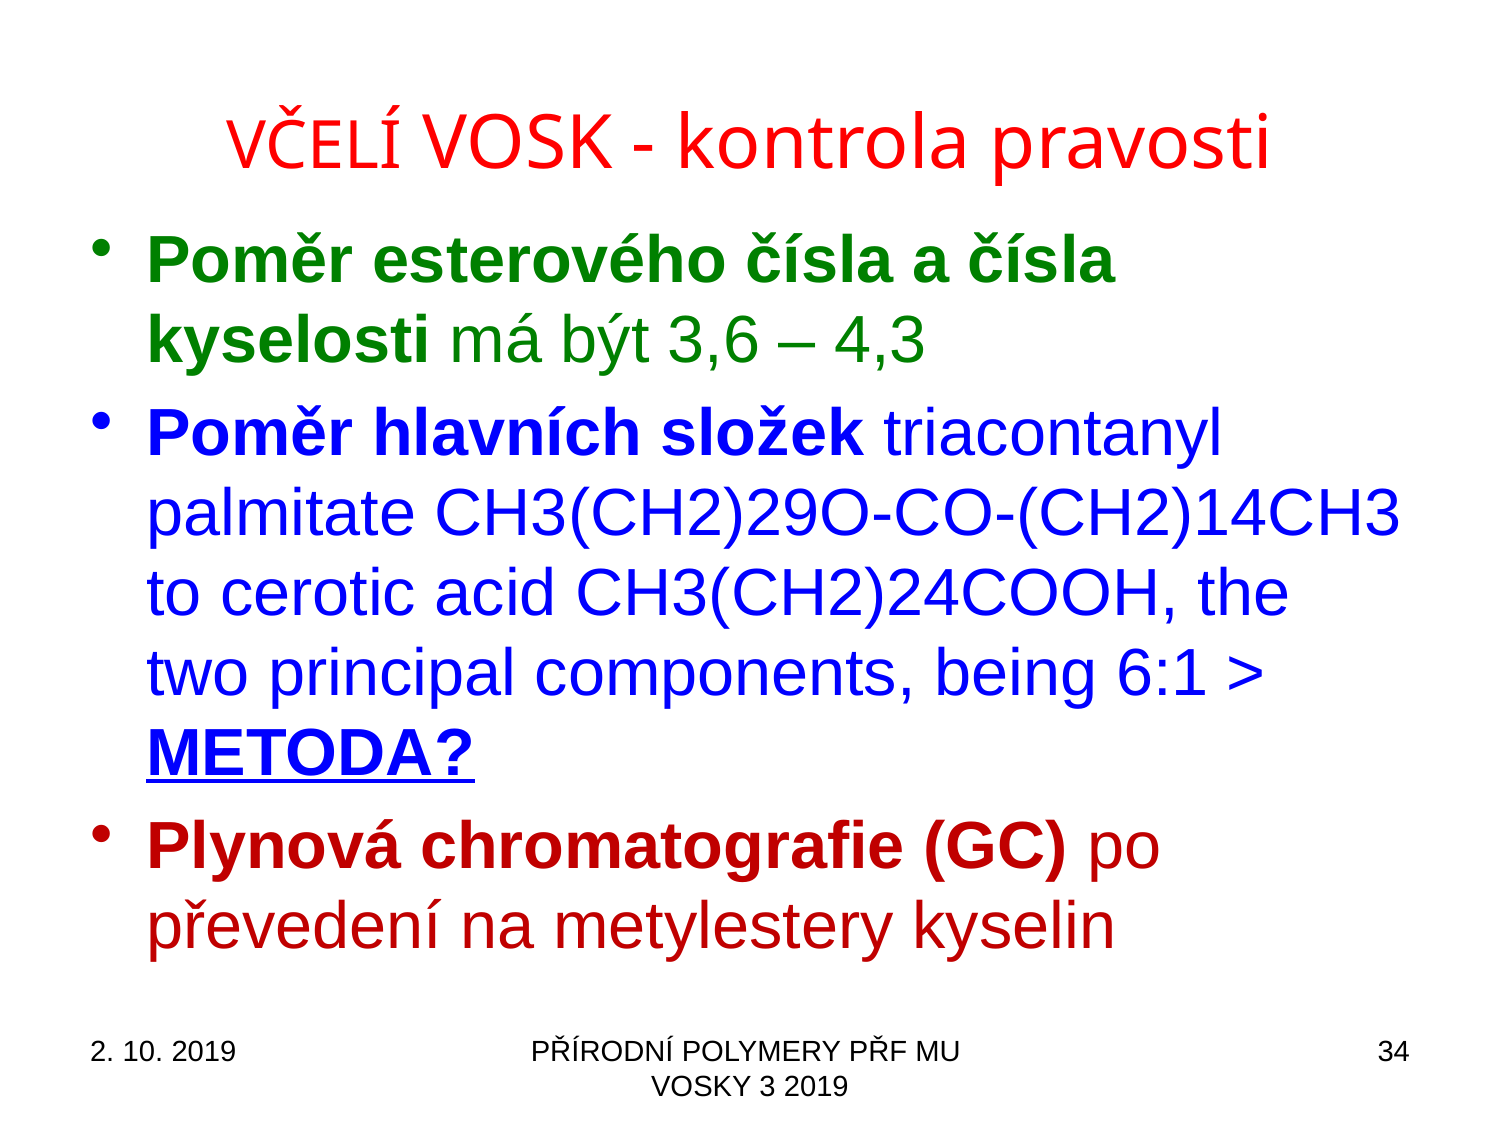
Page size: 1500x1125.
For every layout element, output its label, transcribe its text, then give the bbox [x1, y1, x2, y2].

list Poměr esterového čísla a čísla kyselosti má být 3,6 – 4,3 Poměr hlavních složek triacontanyl palmitate CH3(CH2)29O-CO-(CH2)14CH3 to cerotic acid CH3(CH2)24COOH, the two principal components, being 6:1 > METODA? Plynová chromatografie (GC) po převedení na metylestery kyselin [74, 207, 1426, 1006]
slide_number 2. 10. 2019 [74, 1024, 426, 1103]
footer PŘÍRODNÍ POLYMERY PŘF MU VOSKY 3 2019 [512, 1024, 988, 1103]
slide_number 34 [1074, 1024, 1426, 1103]
title VČELÍ VOSK - kontrola pravosti [74, 44, 1426, 207]
